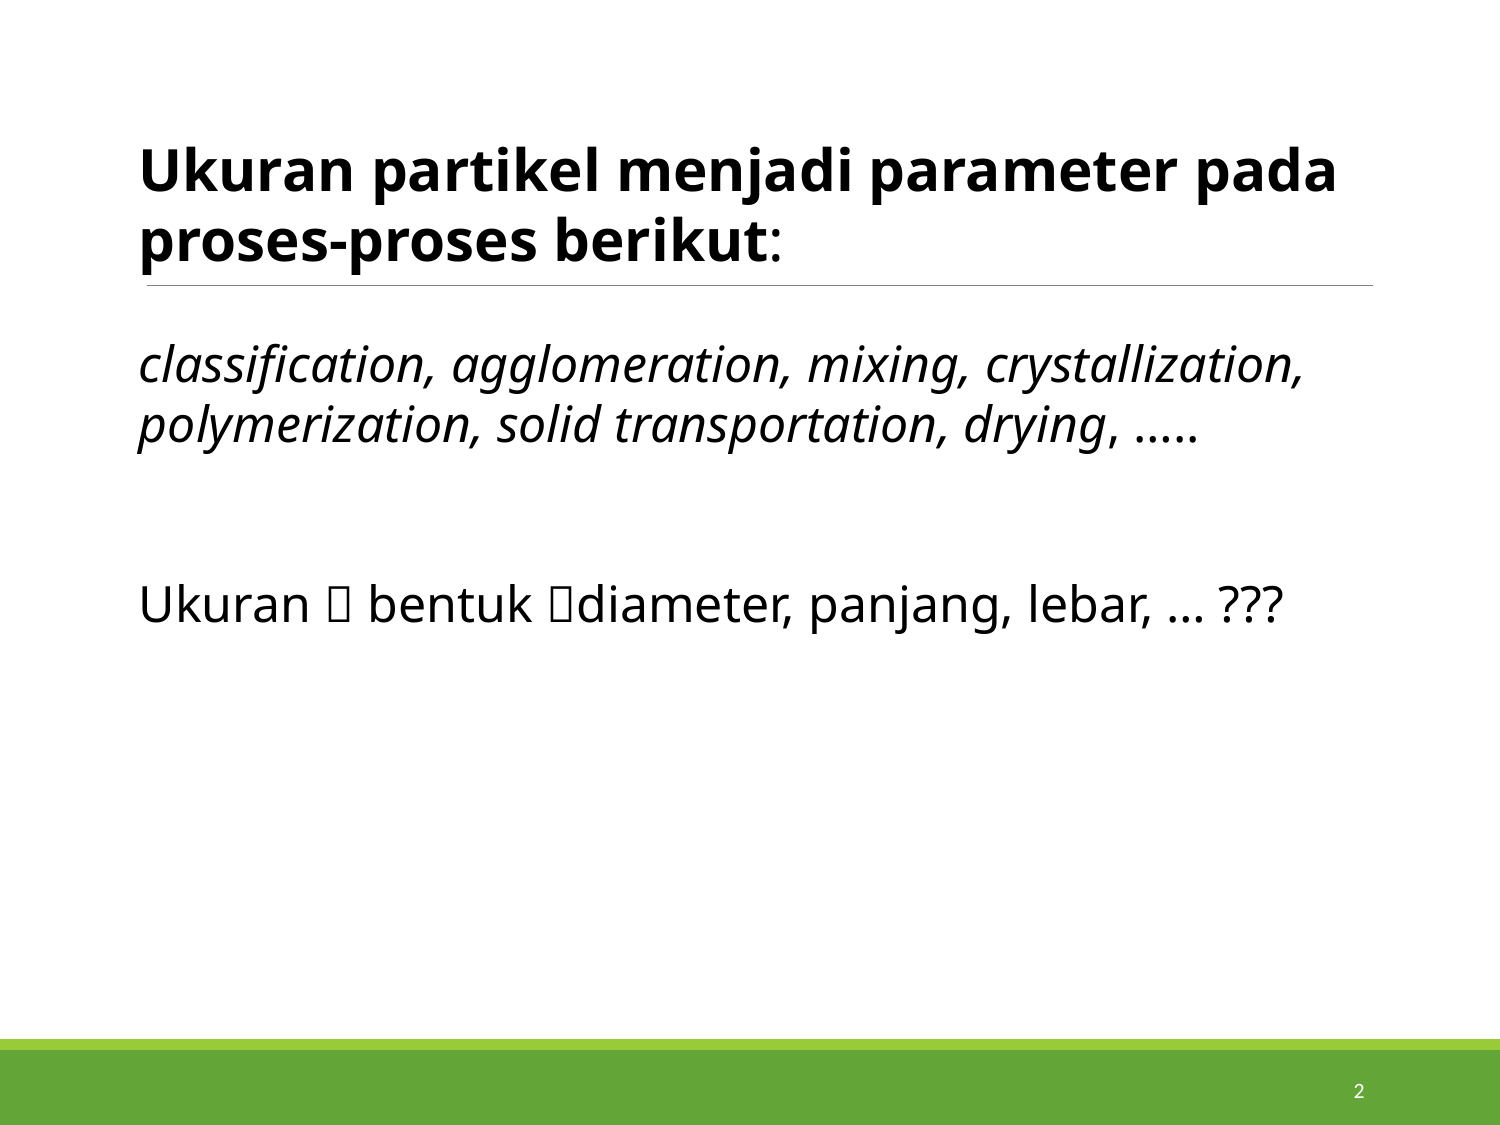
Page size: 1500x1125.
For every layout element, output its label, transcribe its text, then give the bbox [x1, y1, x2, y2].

slide_number 2 [1218, 1059, 1380, 1120]
text_box Ukuran partikel menjadi parameter pada proses-proses berikut: classification, agglomeration, mixing, crystallization, polymerization, solid transportation, drying, ….. Ukuran  bentuk diameter, panjang, lebar, … ??? [123, 125, 1449, 641]
